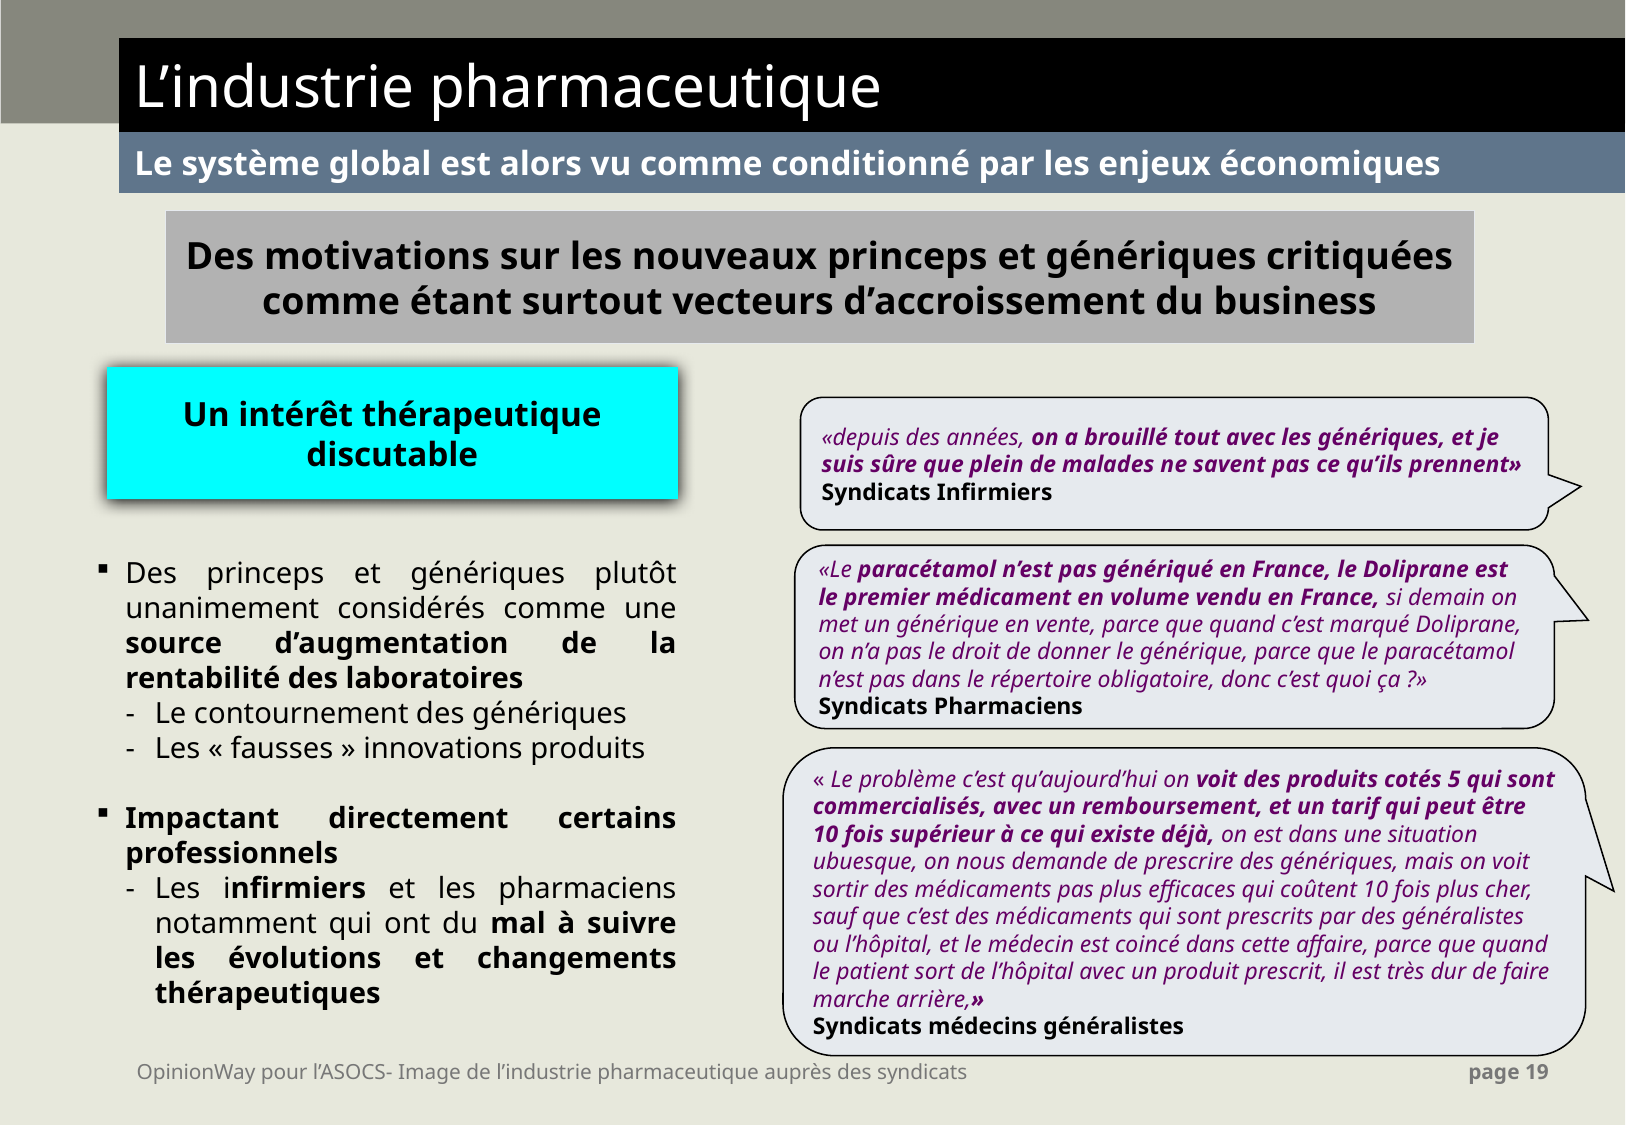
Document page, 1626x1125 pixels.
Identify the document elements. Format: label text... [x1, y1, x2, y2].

text_box Des princeps et génériques plutôt unanimement considérés comme une source d’augmentation de la rentabilité des laboratoires Le contournement des génériques Les « fausses » innovations produits Impactant directement certains professionnels Les infirmiers et les pharmaciens notamment qui ont du mal à suivre les évolutions et changements thérapeutiques [81, 547, 692, 1017]
text_box «Le paracétamol n’est pas génériqué en France, le Doliprane est le premier médicament en volume vendu en France, si demain on met un générique en vente, parce que quand c’est marqué Doliprane, on n’a pas le droit de donner le générique, parce que le paracétamol n’est pas dans le répertoire obligatoire, donc c’est quoi ça ?» Syndicats Pharmaciens [794, 545, 1589, 729]
text_box Des motivations sur les nouveaux princeps et génériques critiquées comme étant surtout vecteurs d’accroissement du business [165, 210, 1475, 344]
text_box « Le problème c’est qu’aujourd’hui on voit des produits cotés 5 qui sont commercialisés, avec un remboursement, et un tarif qui peut être 10 fois supérieur à ce qui existe déjà, on est dans une situation ubuesque, on nous demande de prescrire des génériques, mais on voit sortir des médicaments pas plus efficaces qui coûtent 10 fois plus cher, sauf que c’est des médicaments qui sont prescrits par des généralistes ou l’hôpital, et le médecin est coincé dans cette affaire, parce que quand le patient sort de l’hôpital avec un produit prescrit, il est très dur de faire marche arrière,» Syndicats médecins généralistes [783, 747, 1614, 1056]
table_cell Le système global est alors vu comme conditionné par les enjeux économiques [119, 132, 1625, 193]
text_box «depuis des années, on a brouillé tout avec les génériques, et je suis sûre que plein de malades ne savent pas ce qu’ils prennent» Syndicats Infirmiers [800, 397, 1581, 530]
table_header L’industrie pharmaceutique [119, 38, 1625, 132]
text_box Un intérêt thérapeutique discutable [107, 367, 678, 500]
